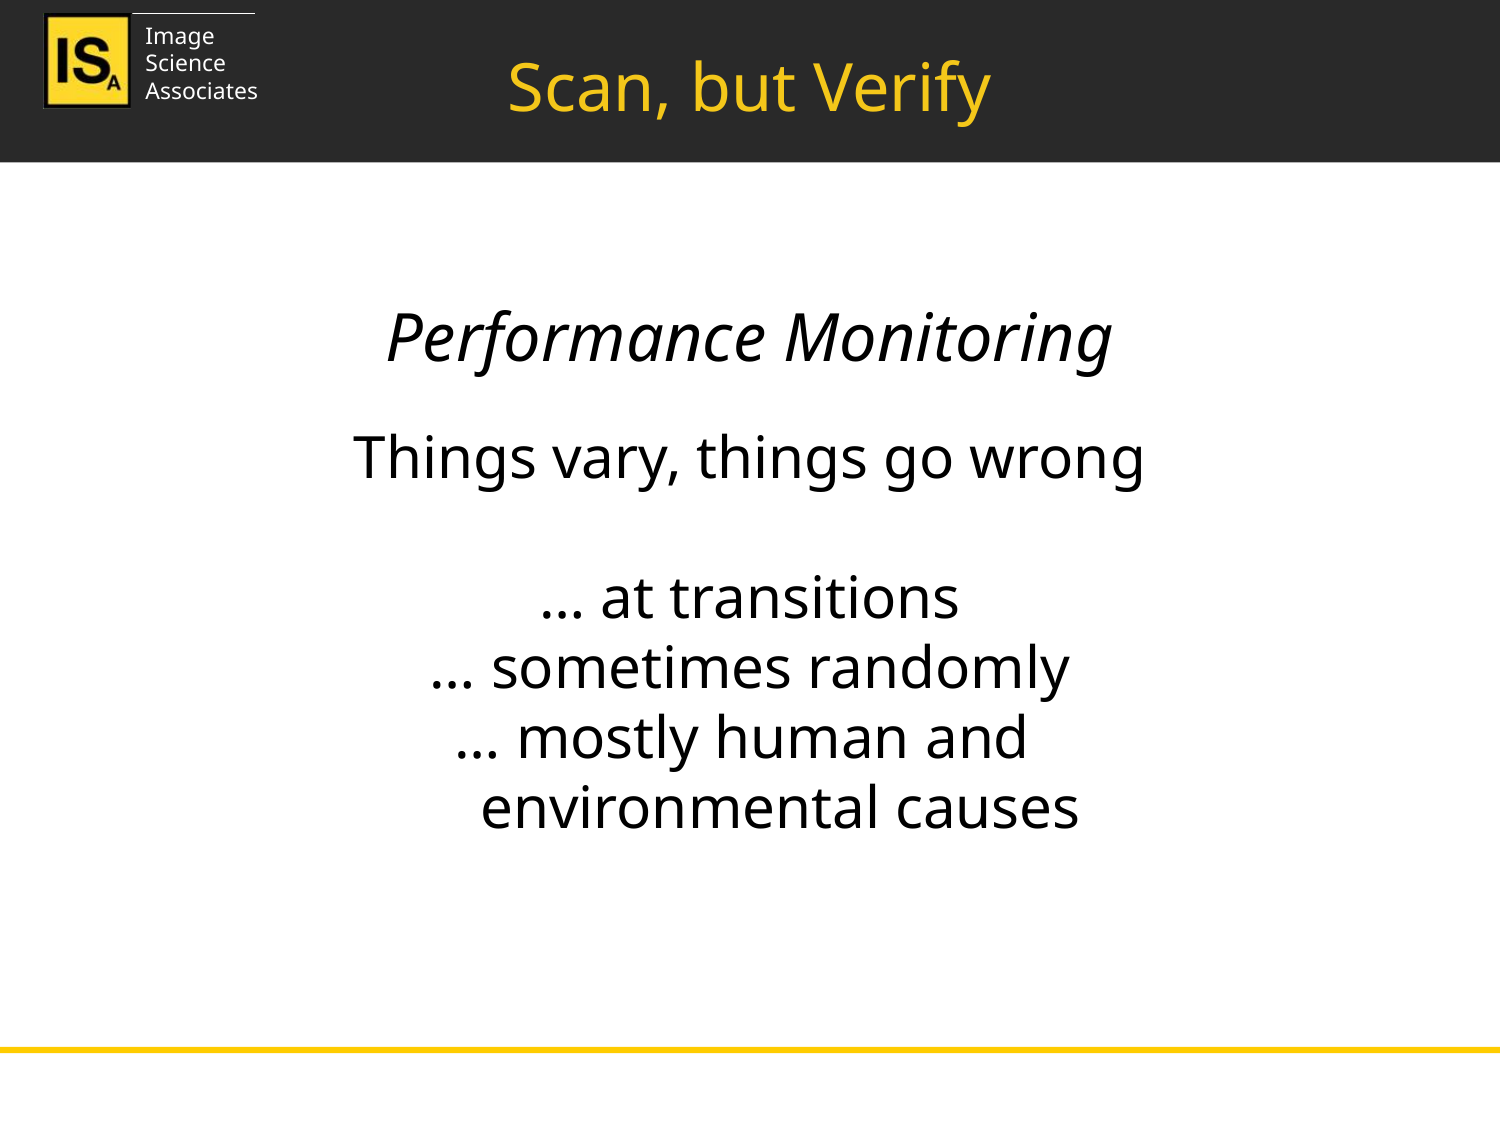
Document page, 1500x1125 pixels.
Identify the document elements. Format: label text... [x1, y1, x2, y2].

text_box Scan, but Verify [174, 37, 1325, 133]
text_box Performance Monitoring [174, 287, 1325, 383]
text_box Things vary, things go wrong … at transitions … sometimes randomly … mostly human and environmental causes [137, 412, 1288, 848]
picture [43, 13, 255, 109]
